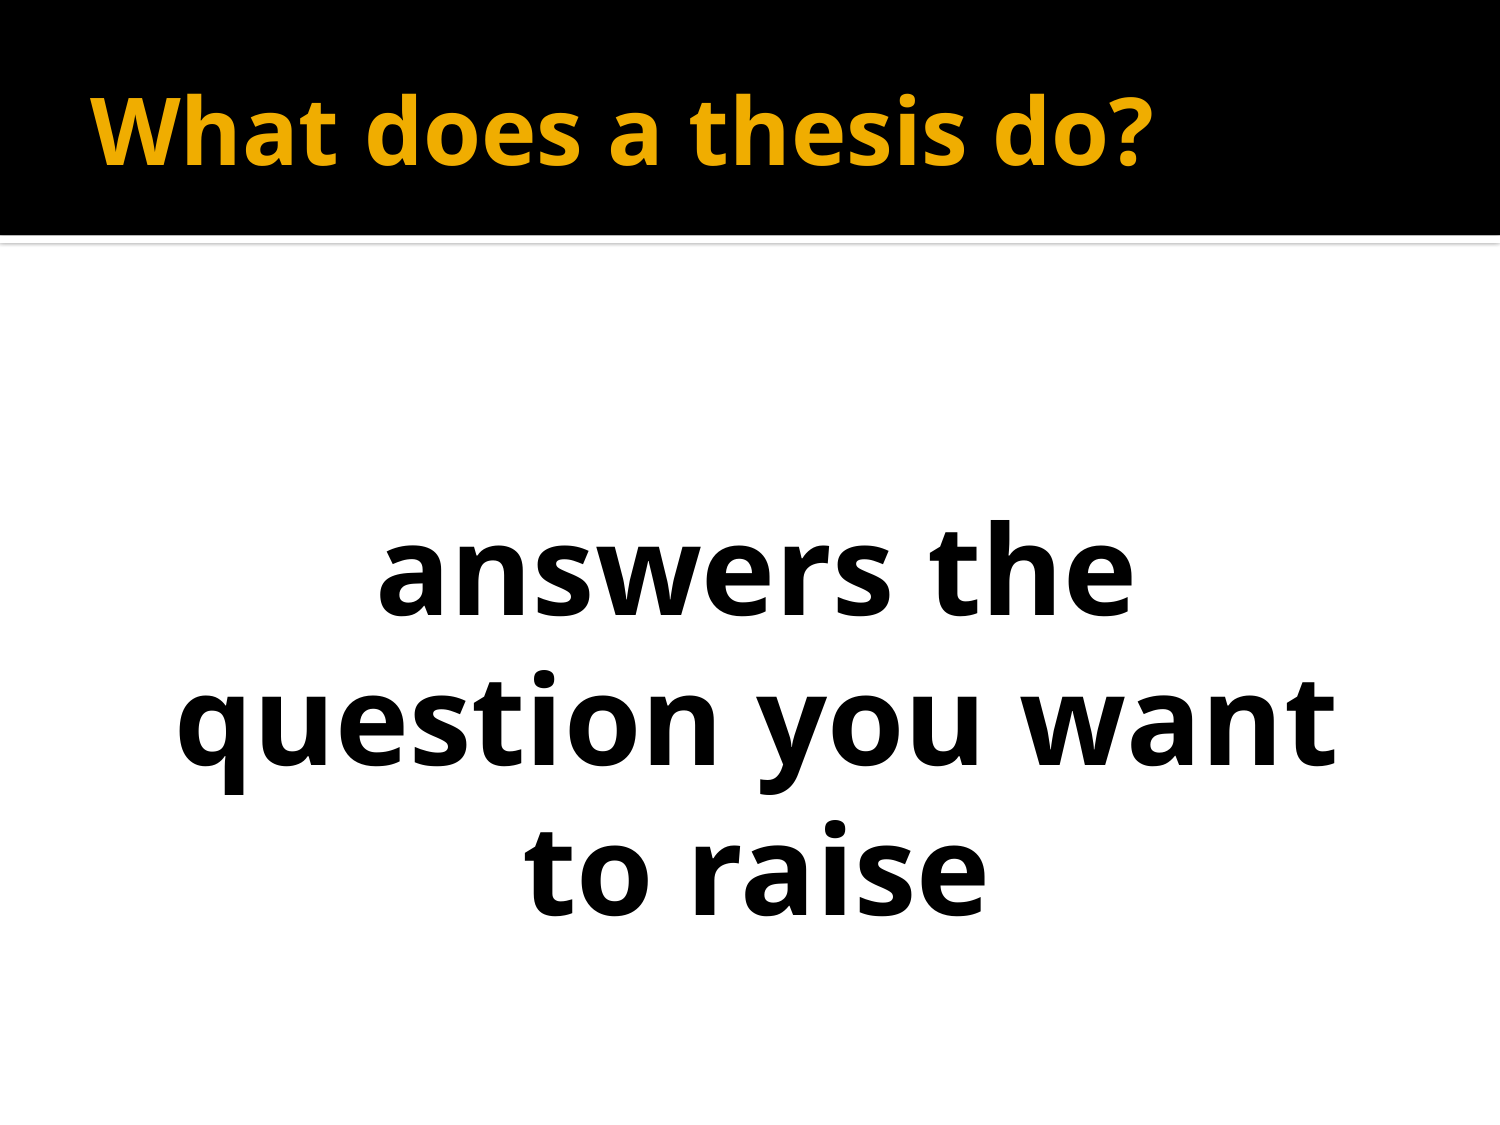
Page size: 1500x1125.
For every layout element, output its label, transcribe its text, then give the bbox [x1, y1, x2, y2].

list answers the question you want to raise [75, 474, 1425, 1050]
title What does a thesis do? [75, 25, 1425, 231]
